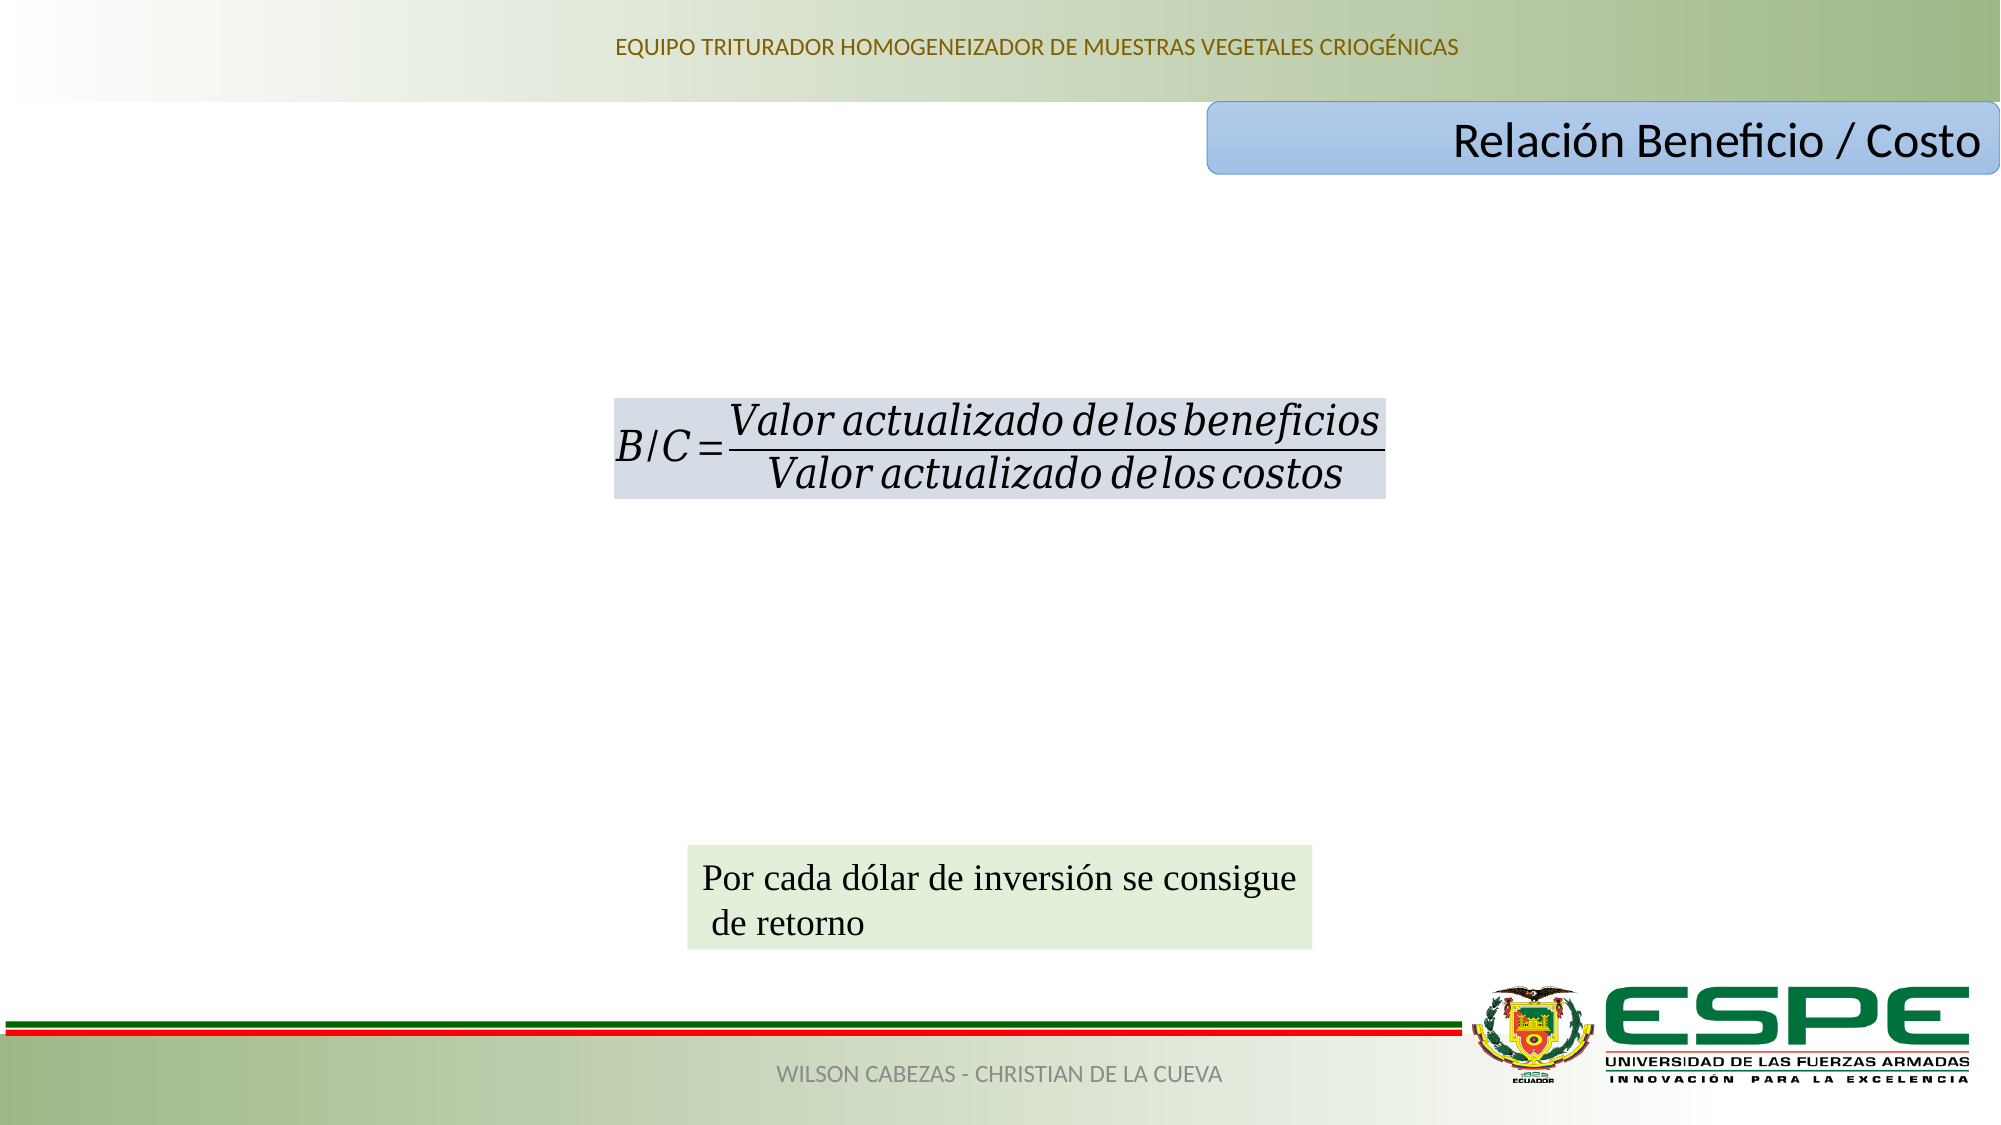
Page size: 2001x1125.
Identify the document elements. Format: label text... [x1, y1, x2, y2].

text_box EQUIPO TRITURADOR HOMOGENEIZADOR DE MUESTRAS VEGETALES CRIOGÉNICAS [582, 15, 1494, 76]
footer WILSON CABEZAS - CHRISTIAN DE LA CUEVA [662, 1042, 1338, 1103]
text_box Relación Beneficio / Costo [1206, 101, 2000, 175]
picture [1472, 986, 1969, 1083]
